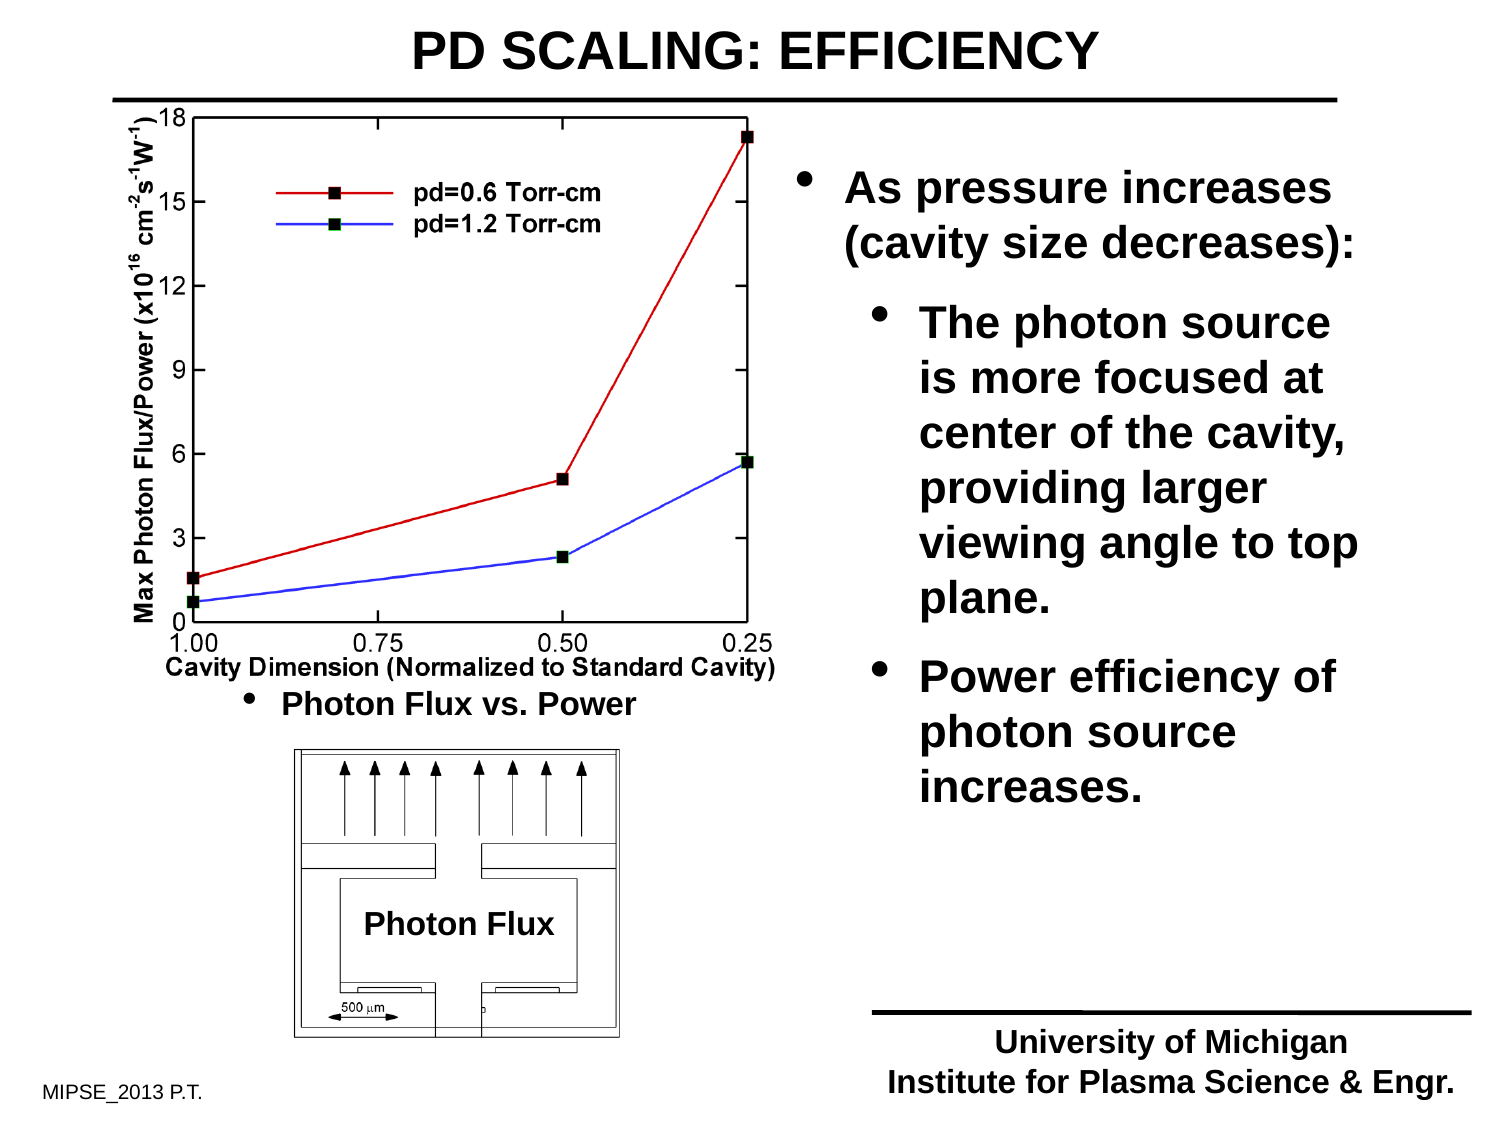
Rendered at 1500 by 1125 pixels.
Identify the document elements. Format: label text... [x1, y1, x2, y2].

text_box MIPSE_2013 P.T. [27, 1070, 218, 1111]
text_box As pressure increases (cavity size decreases): The photon source is more focused at center of the cavity, providing larger viewing angle to top plane. Power efficiency of photon source increases. [782, 149, 1388, 820]
text_box PD SCALING: EFFICIENCY [396, 8, 1166, 88]
text_box Photon Flux vs. Power [228, 697, 684, 730]
picture [287, 741, 626, 1043]
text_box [862, 1012, 1482, 1109]
picture [105, 87, 781, 688]
